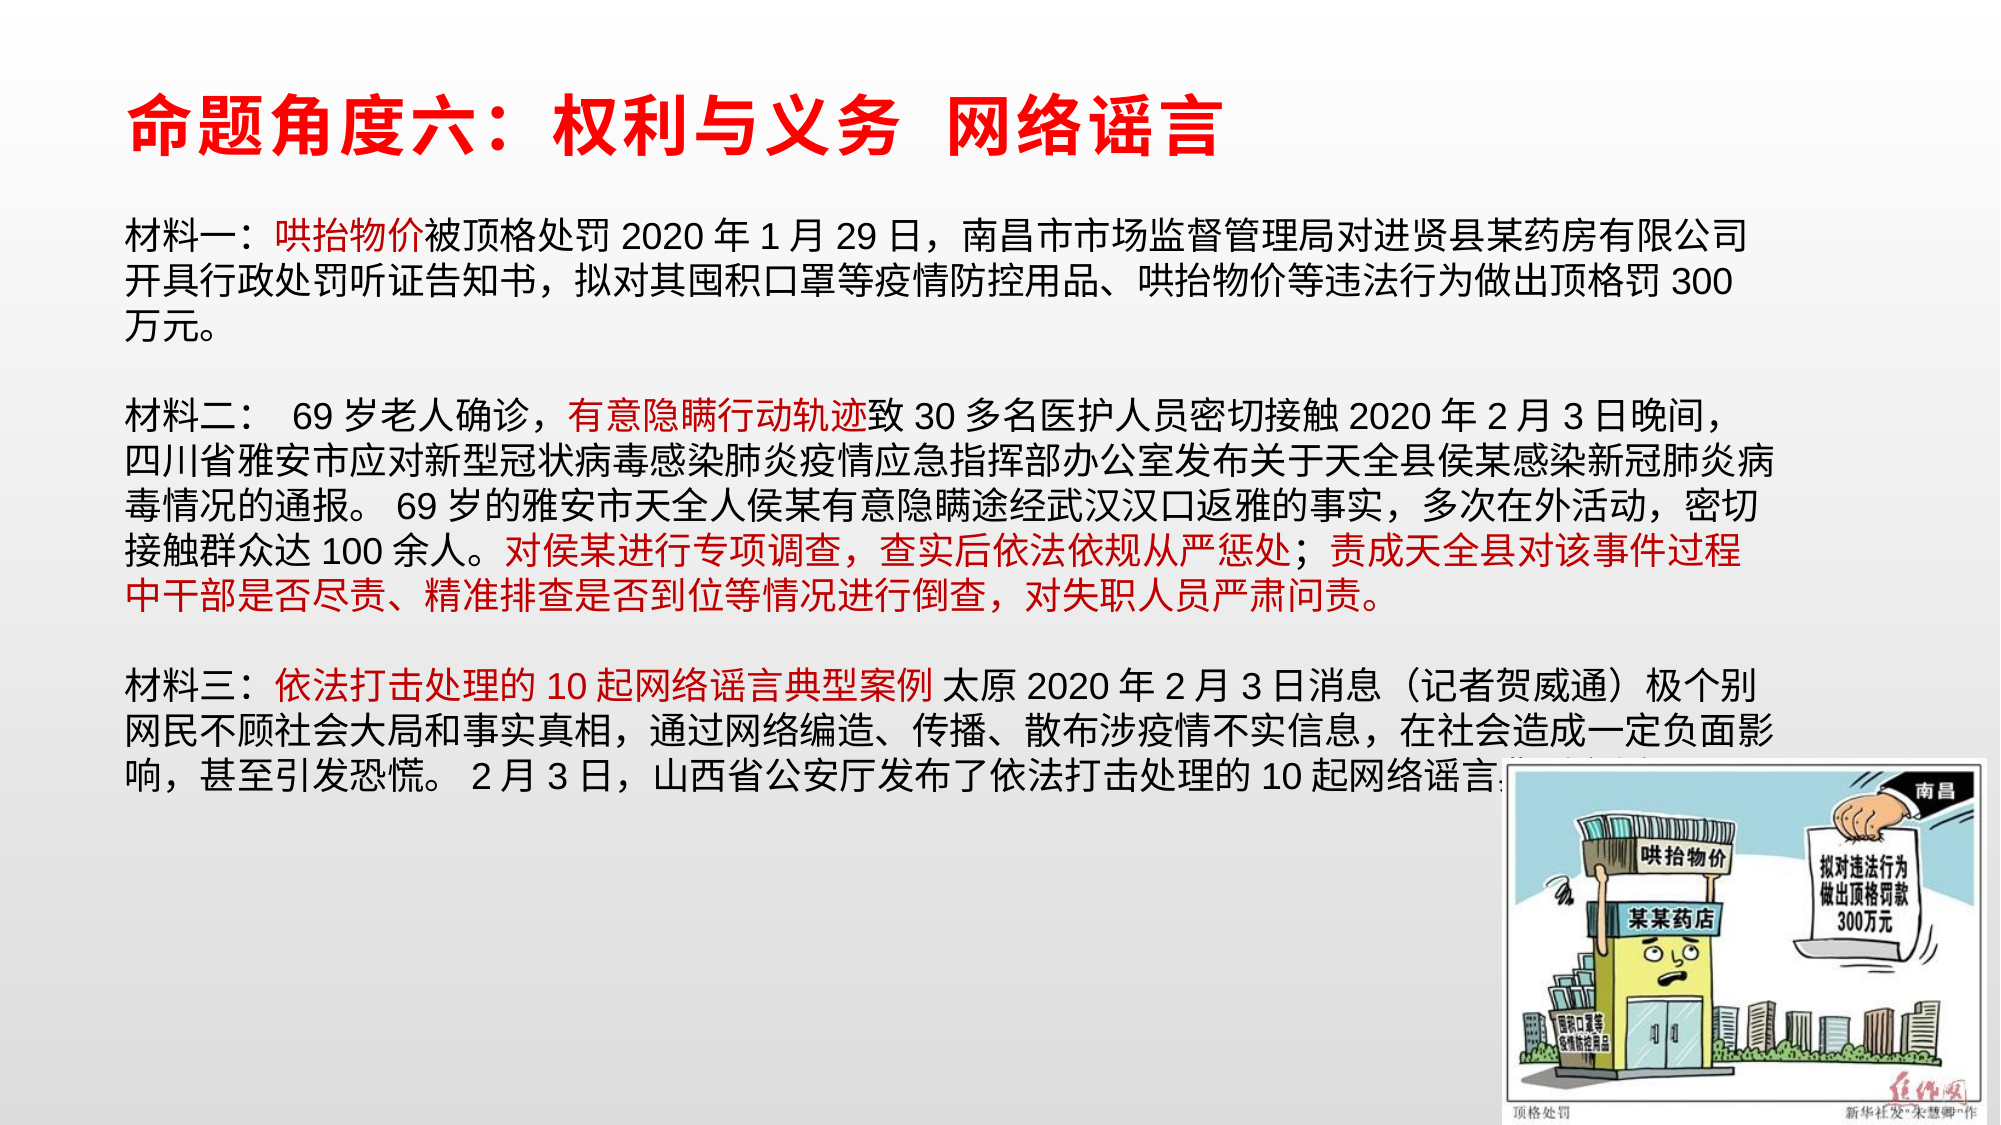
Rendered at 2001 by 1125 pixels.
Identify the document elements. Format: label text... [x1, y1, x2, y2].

text_box 材料一：哄抬物价被顶格处罚2020年1月29日，南昌市市场监督管理局对进贤县某药房有限公司开具行政处罚听证告知书，拟对其囤积口罩等疫情防控用品、哄抬物价等违法行为做出顶格罚300万元。 材料二： 69岁老人确诊，有意隐瞒行动轨迹致30多名医护人员密切接触2020年2月3日晚间，四川省雅安市应对新型冠状病毒感染肺炎疫情应急指挥部办公室发布关于天全县侯某感染新冠肺炎病毒情况的通报。69岁的雅安市天全人侯某有意隐瞒途经武汉汉口返雅的事实，多次在外活动，密切接触群众达100余人。对侯某进行专项调查，查实后依法依规从严惩处；责成天全县对该事件过程中干部是否尽责、精准排查是否到位等情况进行倒查，对失职人员严肃问责。 材料三：依法打击处理的10起网络谣言典型案例 太原2020年2月3日消息（记者贺威通）极个别网民不顾社会大局和事实真相，通过网络编造、传播、散布涉疫情不实信息，在社会造成一定负面影响，甚至引发恐慌。2月3日，山西省公安厅发布了依法打击处理的10起网络谣言典型案例。 [109, 204, 1792, 805]
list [1502, 758, 1987, 1125]
title 命题角度六：权利与义务 网络谣言 [109, 70, 1891, 178]
